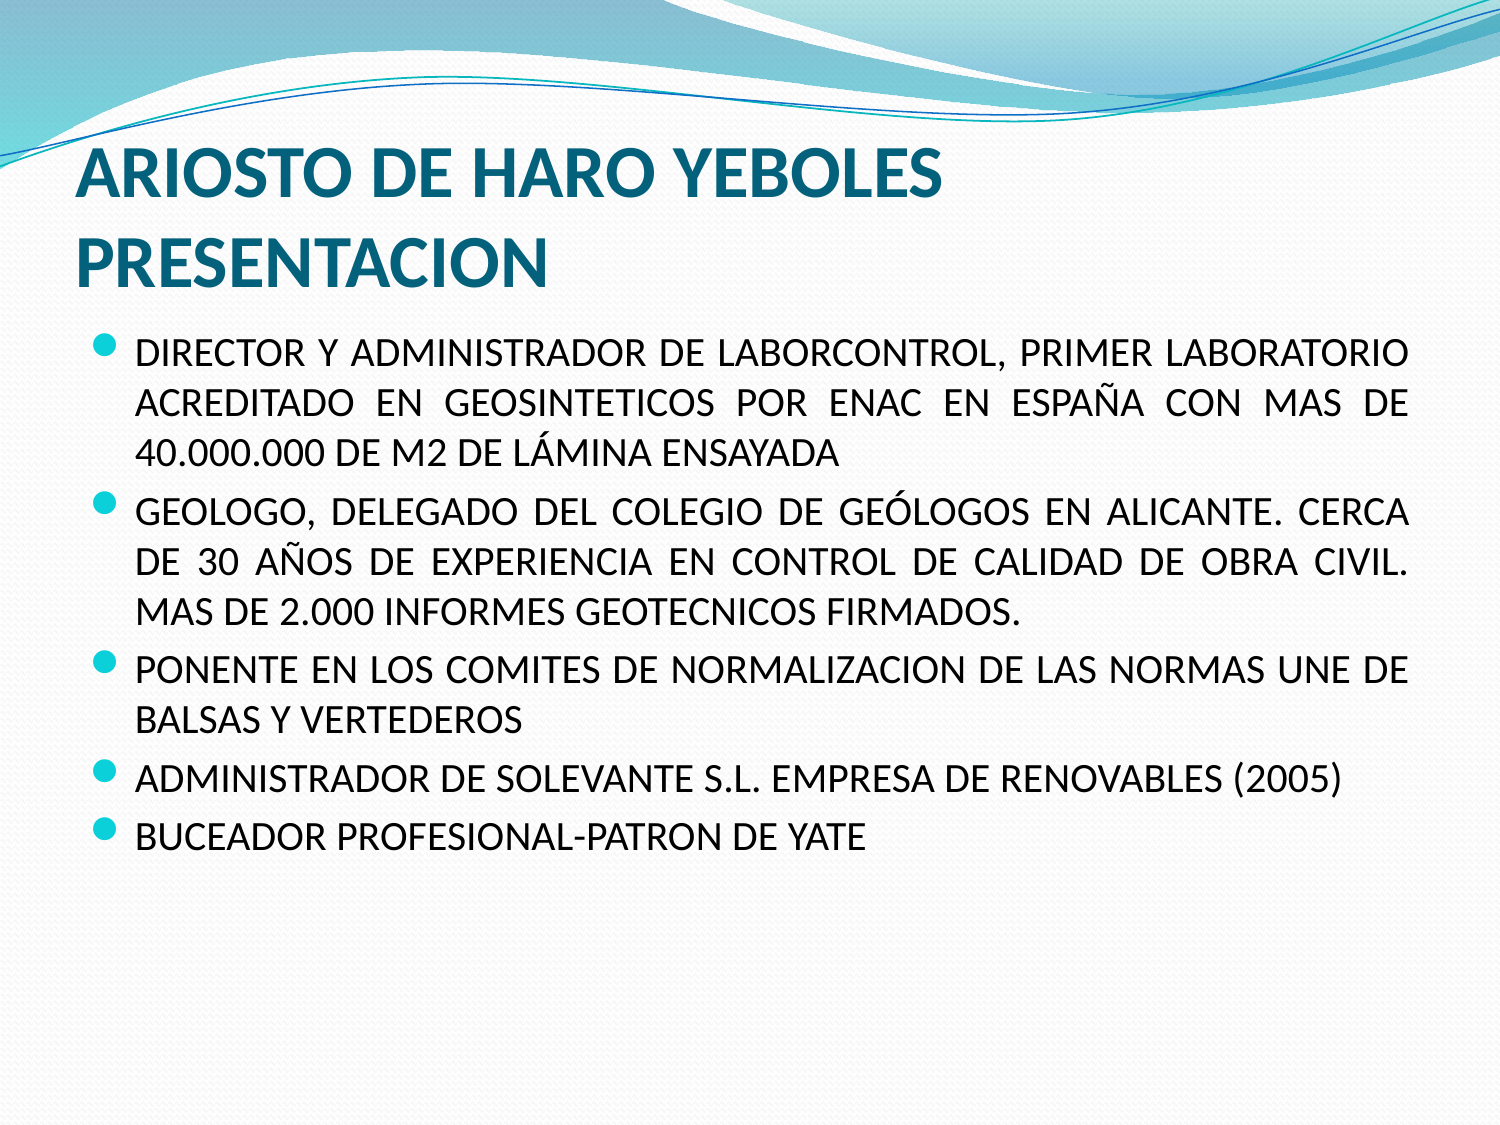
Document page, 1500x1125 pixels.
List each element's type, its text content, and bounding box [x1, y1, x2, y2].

list DIRECTOR Y ADMINISTRADOR DE LABORCONTROL, PRIMER LABORATORIO ACREDITADO EN GEOSINTETICOS POR ENAC EN ESPAÑA CON MAS DE 40.000.000 DE M2 DE LÁMINA ENSAYADA GEOLOGO, DELEGADO DEL COLEGIO DE GEÓLOGOS EN ALICANTE. CERCA DE 30 AÑOS DE EXPERIENCIA EN CONTROL DE CALIDAD DE OBRA CIVIL. MAS DE 2.000 INFORMES GEOTECNICOS FIRMADOS. PONENTE EN LOS COMITES DE NORMALIZACION DE LAS NORMAS UNE DE BALSAS Y VERTEDEROS ADMINISTRADOR DE SOLEVANTE S.L. EMPRESA DE RENOVABLES (2005) BUCEADOR PROFESIONAL-PATRON DE YATE [75, 317, 1425, 1038]
title ARIOSTO DE HARO YEBOLES PRESENTACION [75, 115, 1425, 303]
